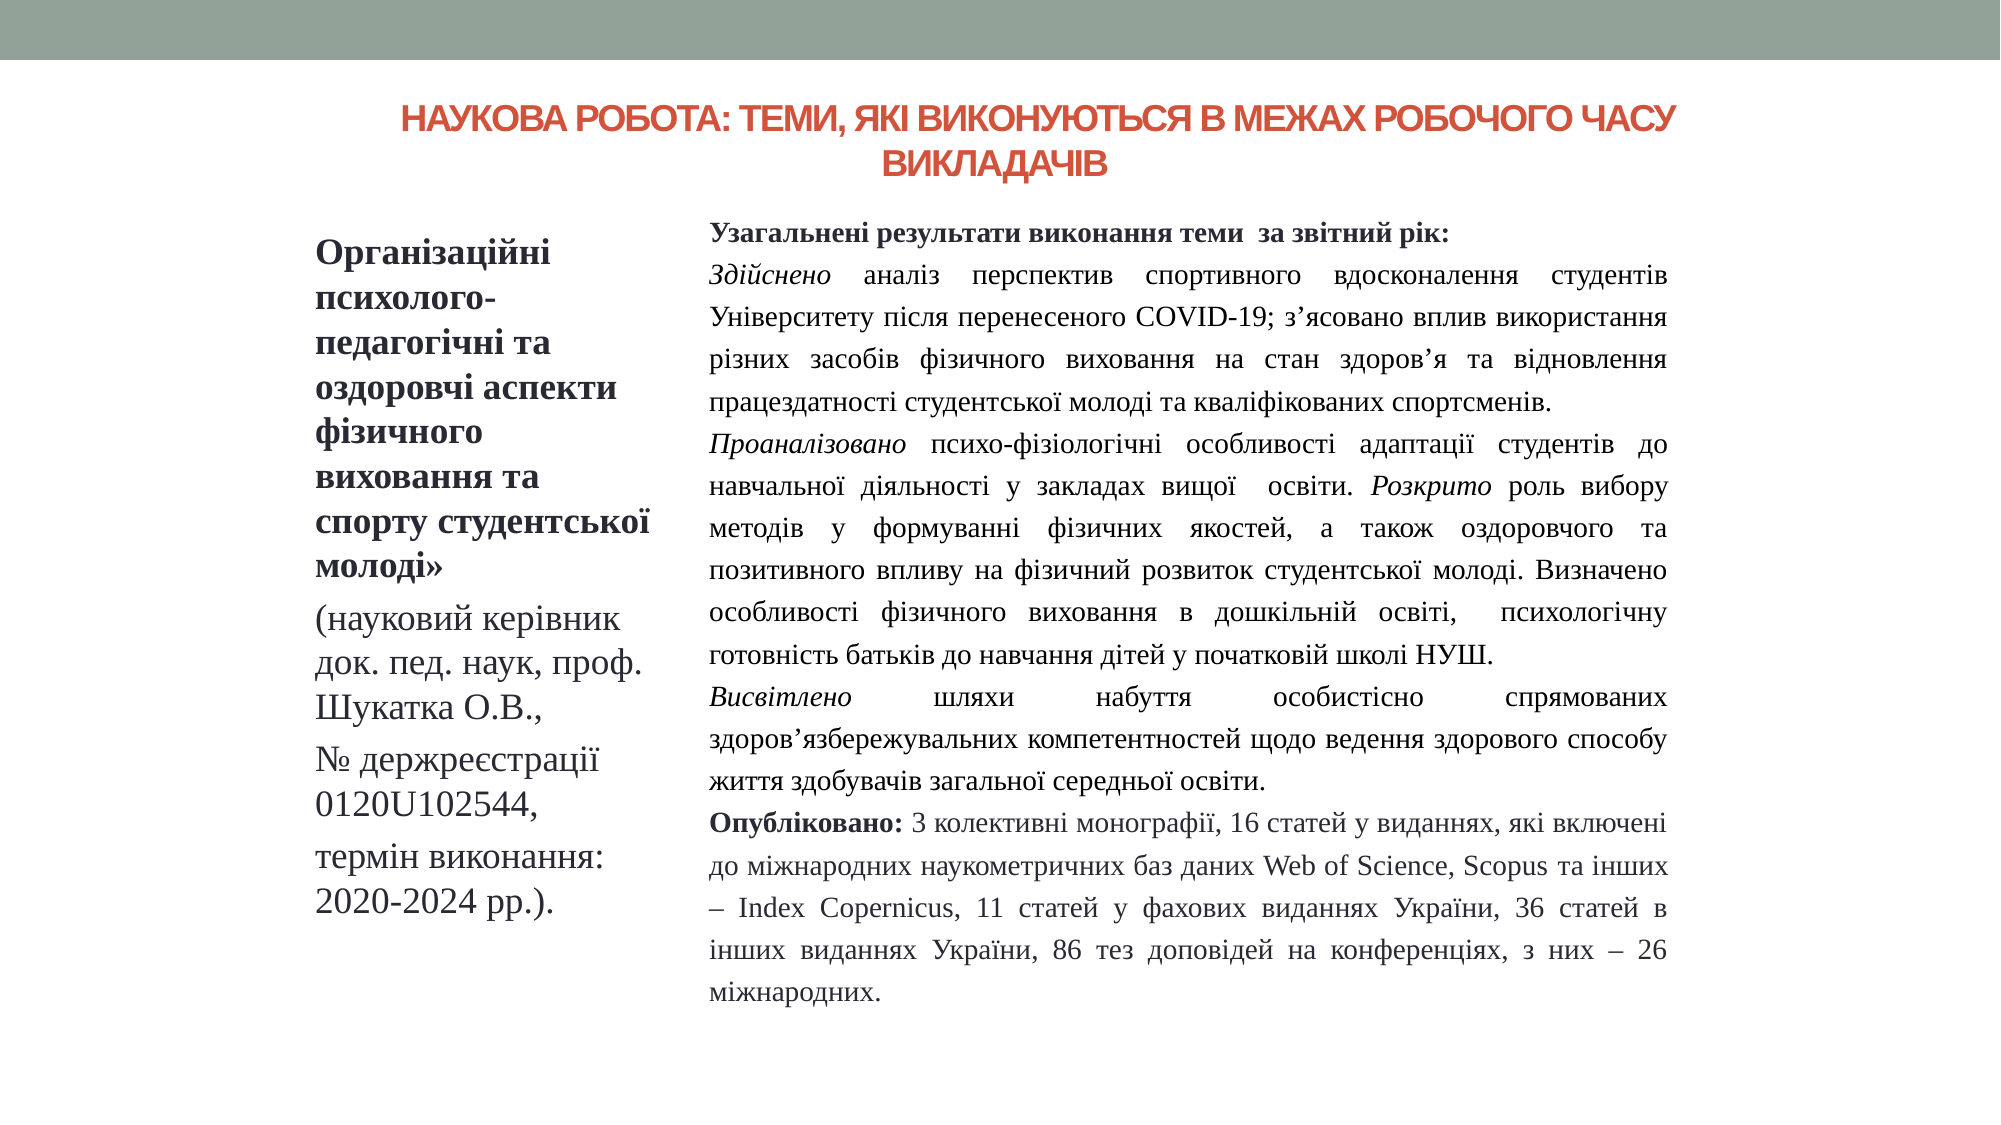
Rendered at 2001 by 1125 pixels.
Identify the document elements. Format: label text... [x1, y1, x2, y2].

title НАУКОВА РОБОТА: ТЕМИ, ЯКІ ВИКОНУЮТЬСЯ В МЕЖАХ РОБОЧОГО ЧАСУ ВИКЛАДАЧІВ [324, 90, 1750, 188]
list Організаційні психолого-педагогічні та оздоровчі аспекти фізичного виховання та спорту студентської молоді» (науковий керівник док. пед. наук, проф. Шукатка О.В., № держреєстрації 0120U102544, термін виконання: 2020-2024 рр.). [300, 187, 670, 1038]
list Узагальнені результати виконання теми за звітний рік: Здійснено аналіз перспектив спортивного вдосконалення студентів Університету після перенесеного COVID-19; з’ясовано вплив використання різних засобів фізичного виховання на стан здоров’я та відновлення працездатності студентської молоді та кваліфікованих спортсменів. Проаналізовано психо-фізіологічні особливості адаптації студентів до навчальної діяльності у закладах вищої освіти. Розкрито роль вибору методів у формуванні фізичних якостей, а також оздоровчого та позитивного впливу на фізичний розвиток студентської молоді. Визначено особливості фізичного виховання в дошкільній освіті, психологічну готовність батьків до навчання дітей у початковій школі НУШ. Висвітлено шляхи набуття особистісно спрямованих здоров’язбережувальних компетентностей щодо ведення здорового способу життя здобувачів загальної середньої освіти. Опубліковано: 3 колективні монографії, 16 статей у виданнях, які включені до міжнародних наукометричних баз даних Web of Science, Scopus та інших – Index Copernicus, 11 статей у фахових виданнях України, 36 статей в інших виданнях України, 86 тез доповідей на конференціях, з них – 26 міжнародних. [694, 187, 1686, 1038]
